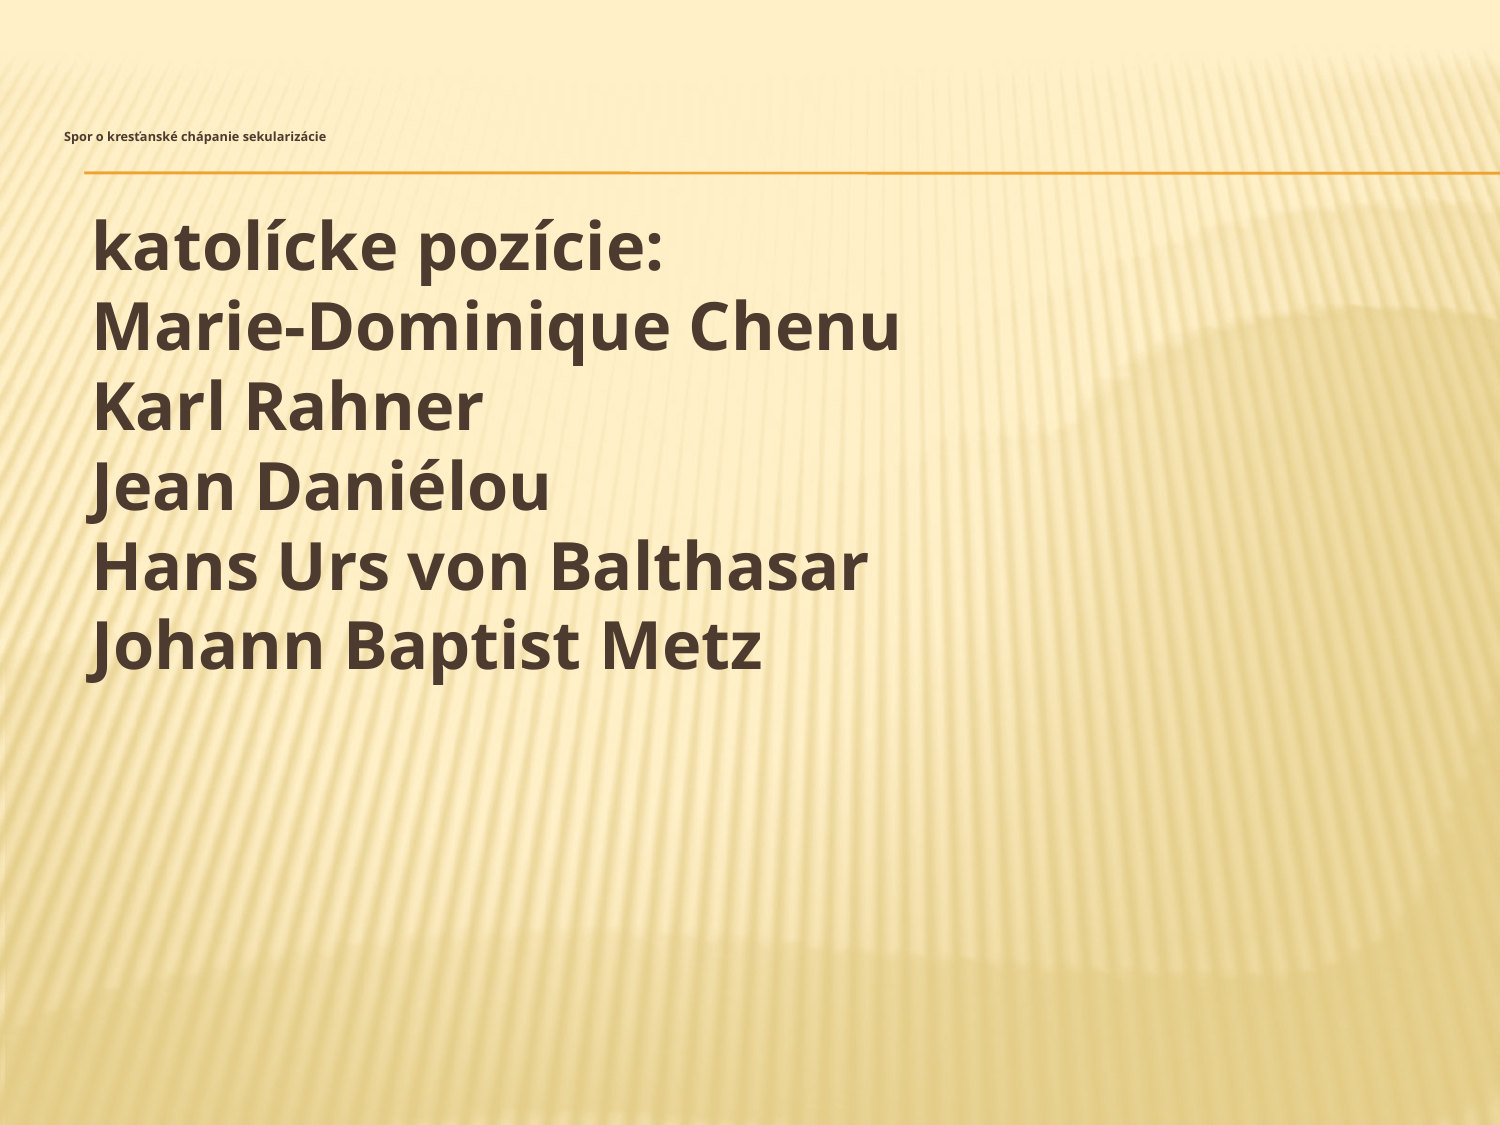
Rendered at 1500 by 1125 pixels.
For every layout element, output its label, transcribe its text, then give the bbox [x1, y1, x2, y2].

title Spor o kresťanské chápanie sekularizácie [49, 75, 1475, 213]
text_box katolícke pozície: Marie-Dominique Chenu Karl Rahner Jean Daniélou Hans Urs von Balthasar Johann Baptist Metz [76, 196, 1412, 931]
